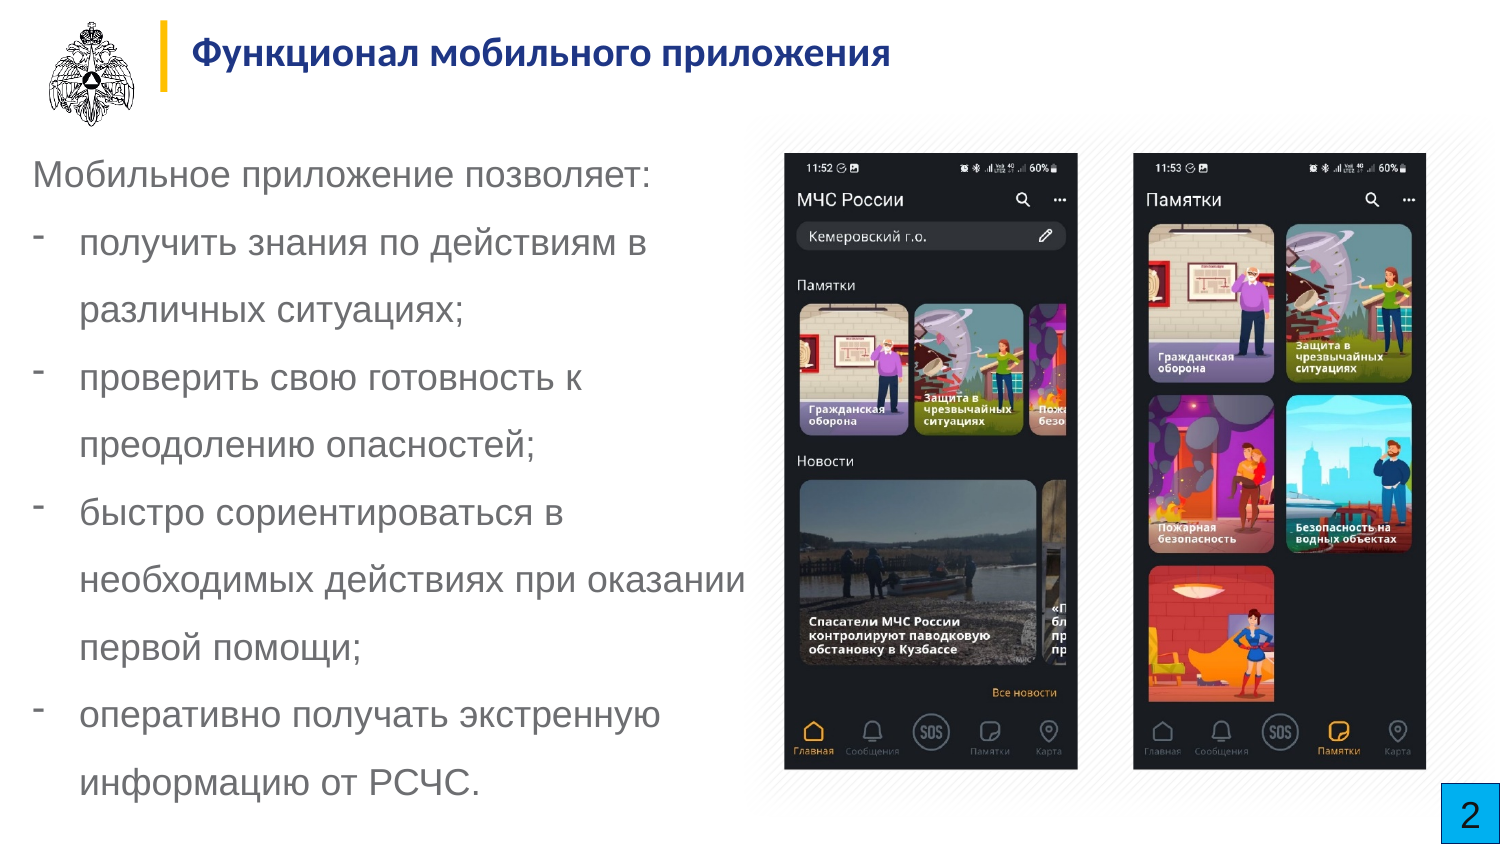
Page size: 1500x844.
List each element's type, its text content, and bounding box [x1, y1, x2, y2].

title Функционал мобильного приложения [177, 8, 1471, 97]
picture [1133, 152, 1427, 771]
picture [46, 20, 135, 127]
text_box [776, 147, 1462, 785]
text_box Мобильное приложение позволяет: получить знания по действиям в различных ситуациях; проверить свою готовность к преодолению опасностей; быстро сориентироваться в необходимых действиях при оказании первой помощи; оперативно получать экстренную информацию от РСЧС. [17, 142, 770, 810]
text_box 2 [1441, 783, 1500, 844]
picture [784, 152, 1078, 771]
